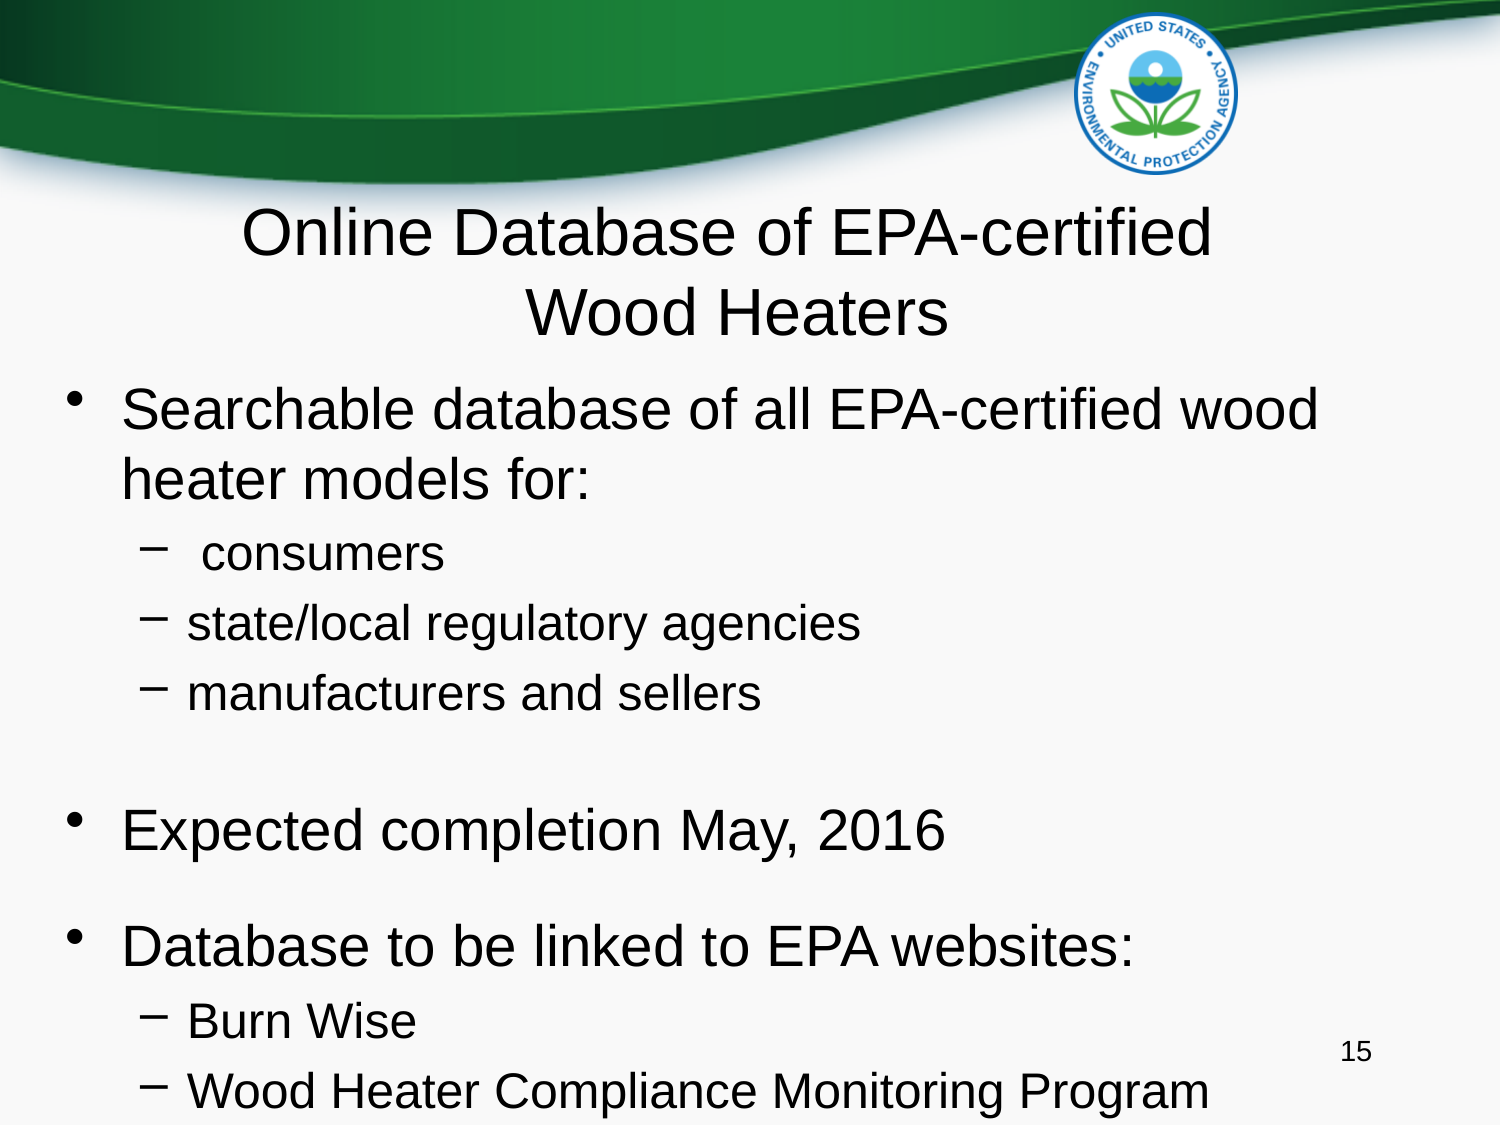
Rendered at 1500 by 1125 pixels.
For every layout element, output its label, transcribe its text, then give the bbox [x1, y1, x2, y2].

title Online Database of EPA-certified Wood Heaters [50, 200, 1425, 338]
list Searchable database of all EPA-certified wood heater models for: consumers state/local regulatory agencies manufacturers and sellers Expected completion May, 2016 Database to be linked to EPA websites: Burn Wise Wood Heater Compliance Monitoring Program [50, 363, 1388, 1101]
picture [0, 0, 1500, 1125]
slide_number 15 [1074, 1024, 1388, 1101]
